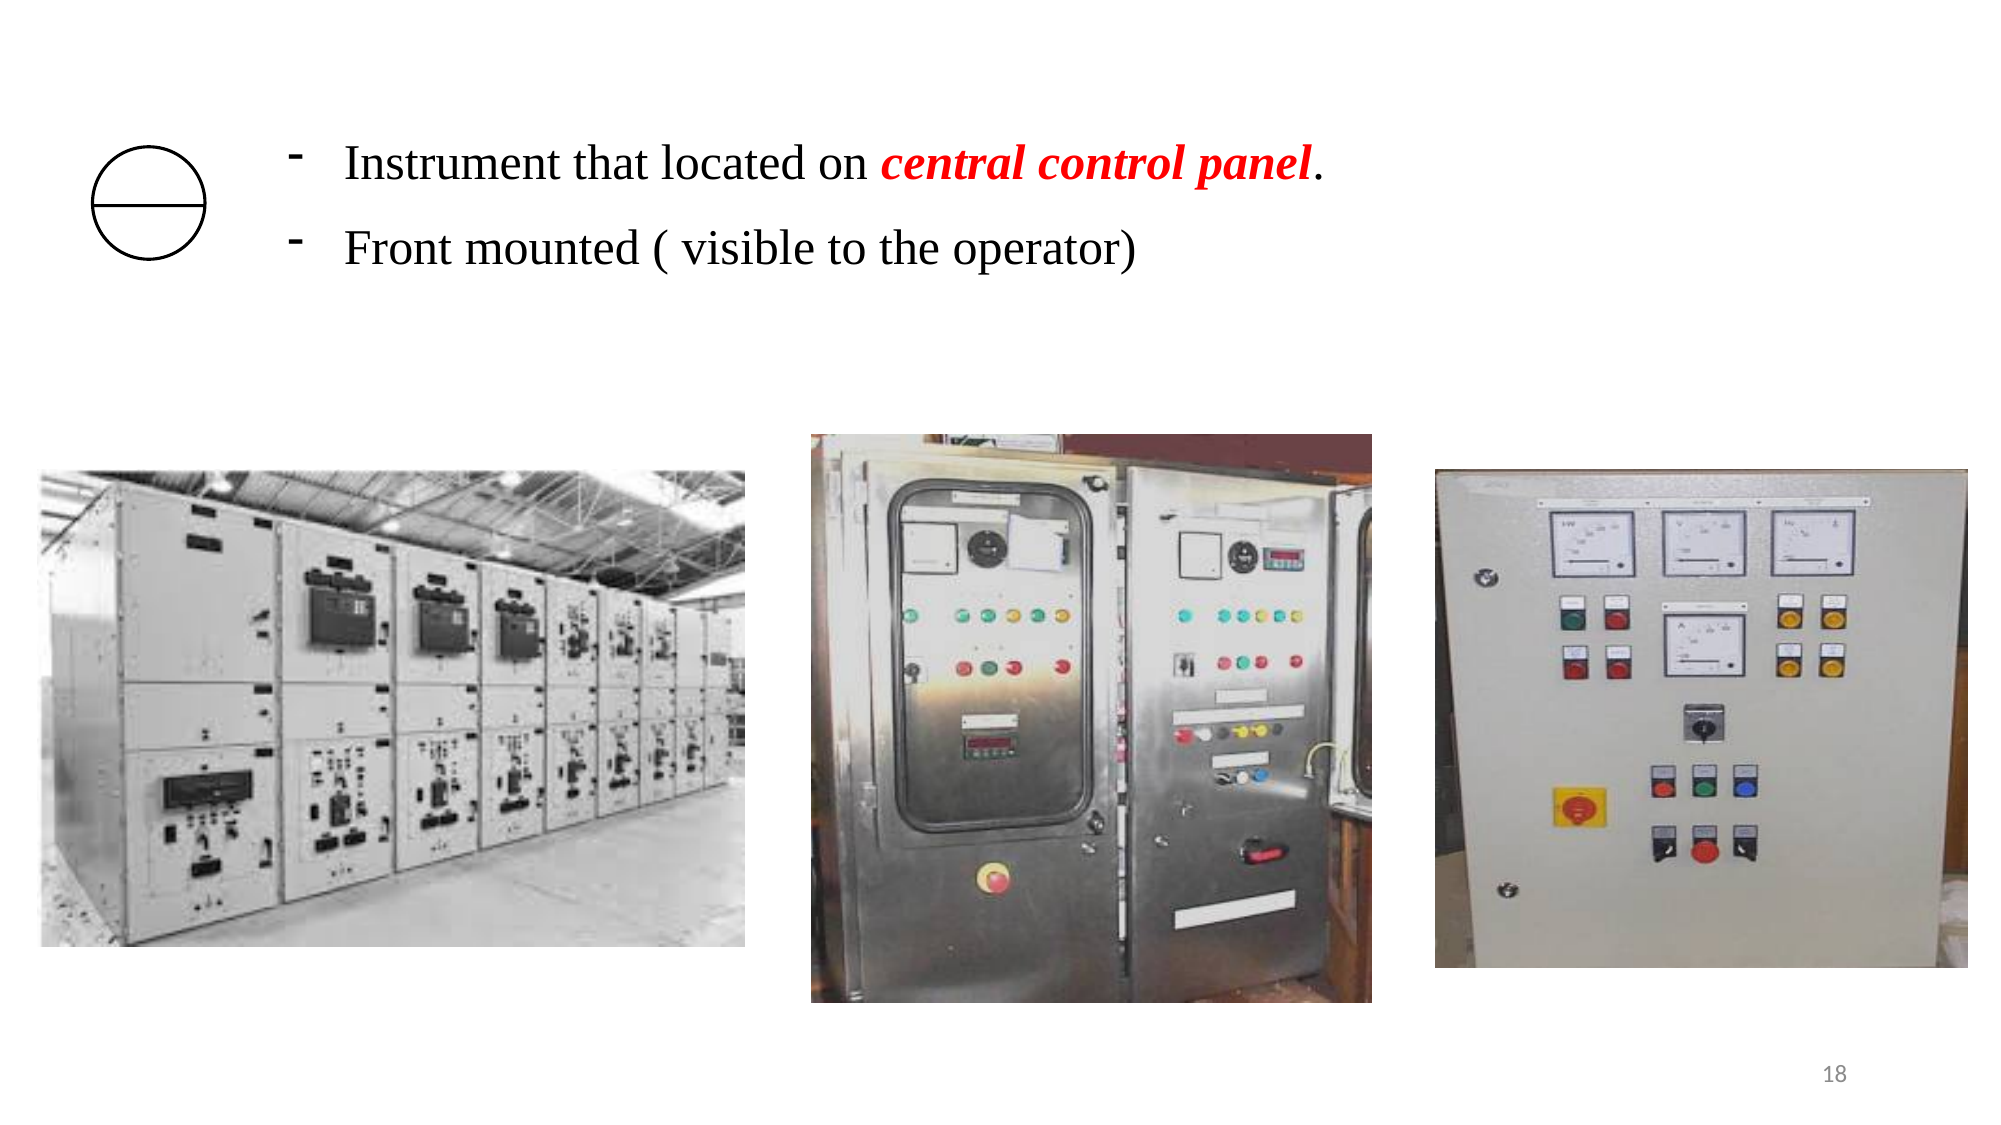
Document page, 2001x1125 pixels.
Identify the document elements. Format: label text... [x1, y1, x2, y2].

slide_number 18 [1412, 1042, 1863, 1103]
picture [37, 469, 745, 947]
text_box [92, 146, 205, 260]
picture [1435, 469, 1968, 968]
picture [811, 434, 1372, 1003]
text_box Instrument that located on central control panel. Front mounted ( visible to the operator) [272, 122, 1776, 282]
